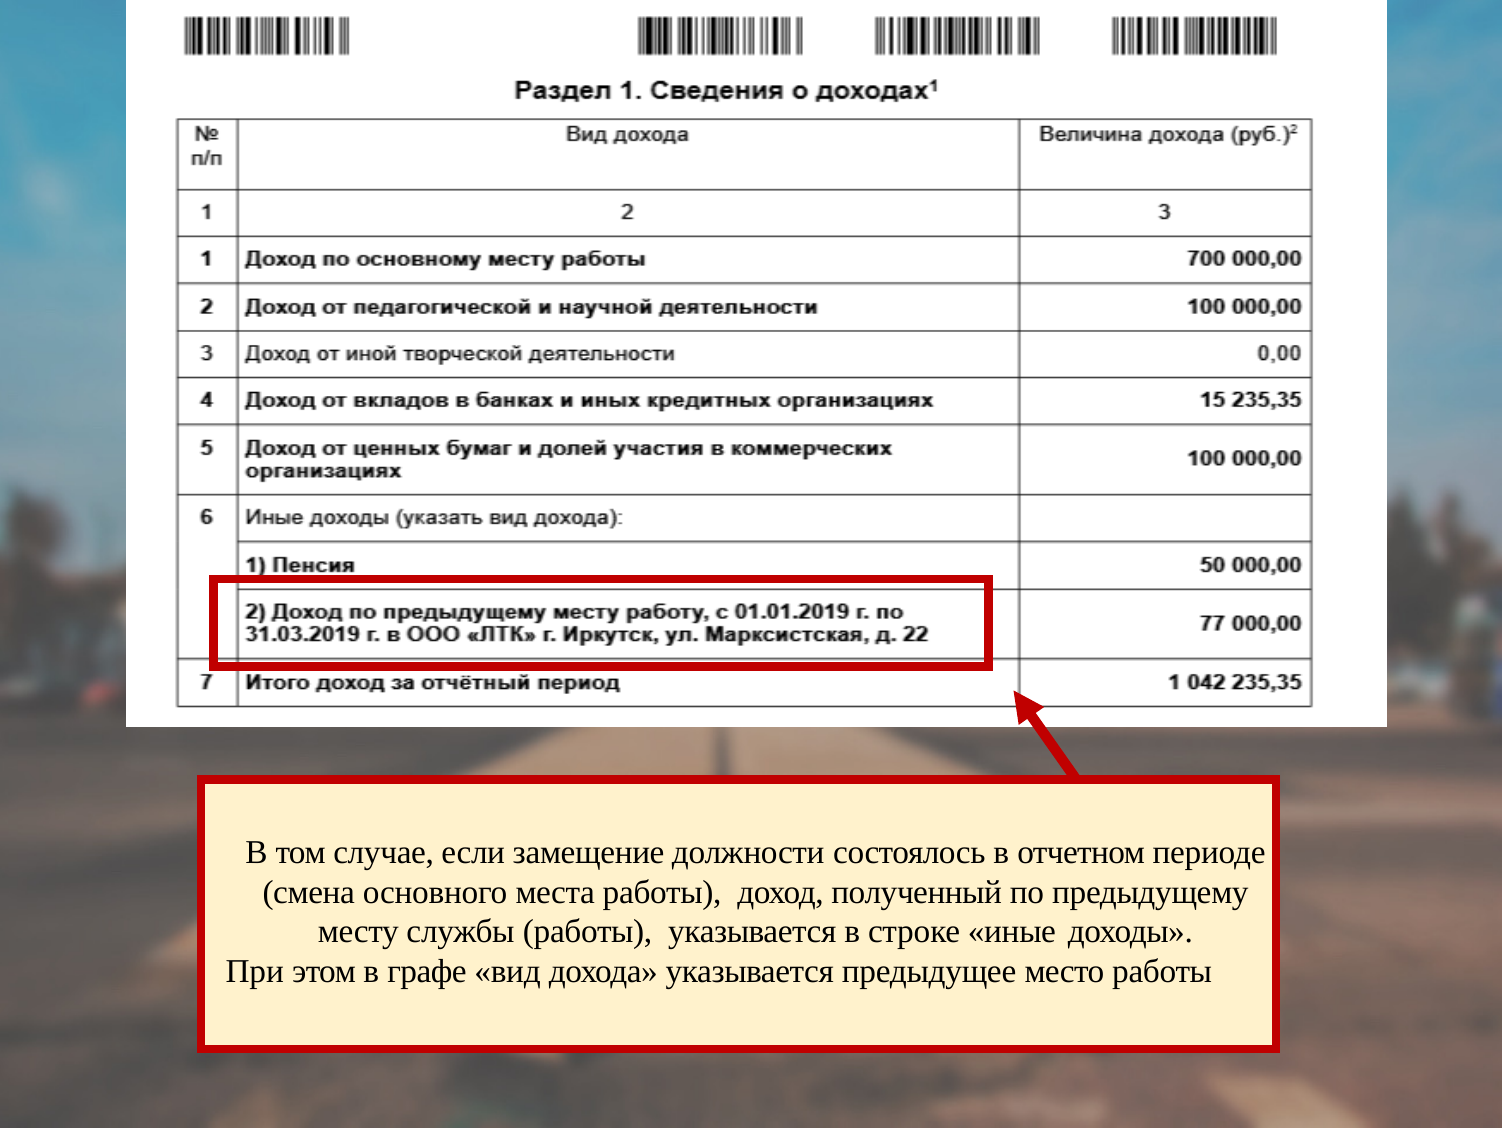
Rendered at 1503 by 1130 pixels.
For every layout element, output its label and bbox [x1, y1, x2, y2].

picture [0, 0, 1502, 1128]
text_box [1013, 690, 1076, 780]
